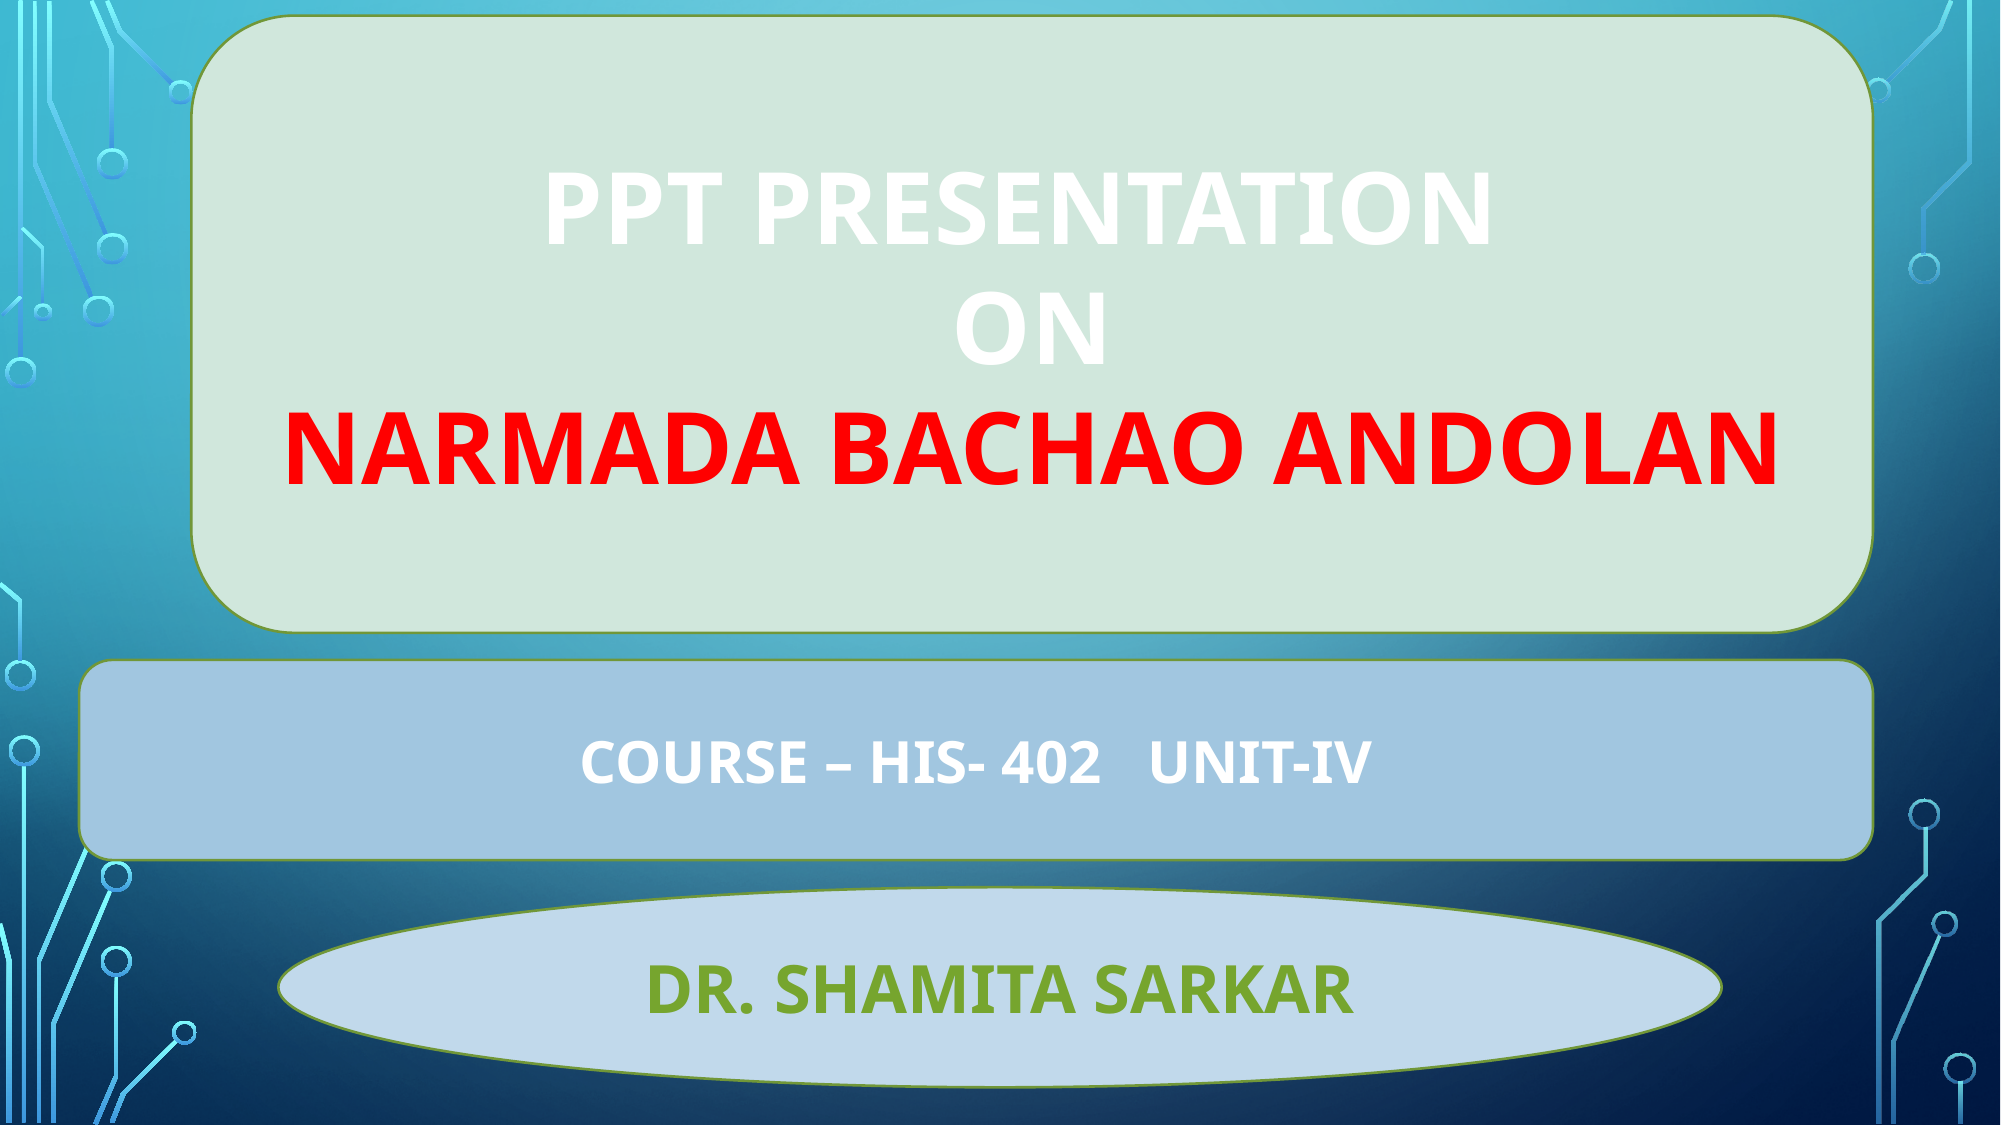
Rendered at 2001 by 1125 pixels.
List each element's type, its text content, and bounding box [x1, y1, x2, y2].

text_box DR. SHAMITA SARKAR [277, 885, 1723, 1089]
text_box COURSE – HIS- 402 UNIT-IV [77, 658, 1875, 862]
text_box PPT PRESENTATION ON NARMADA BACHAO ANDOLAN [189, 14, 1875, 635]
